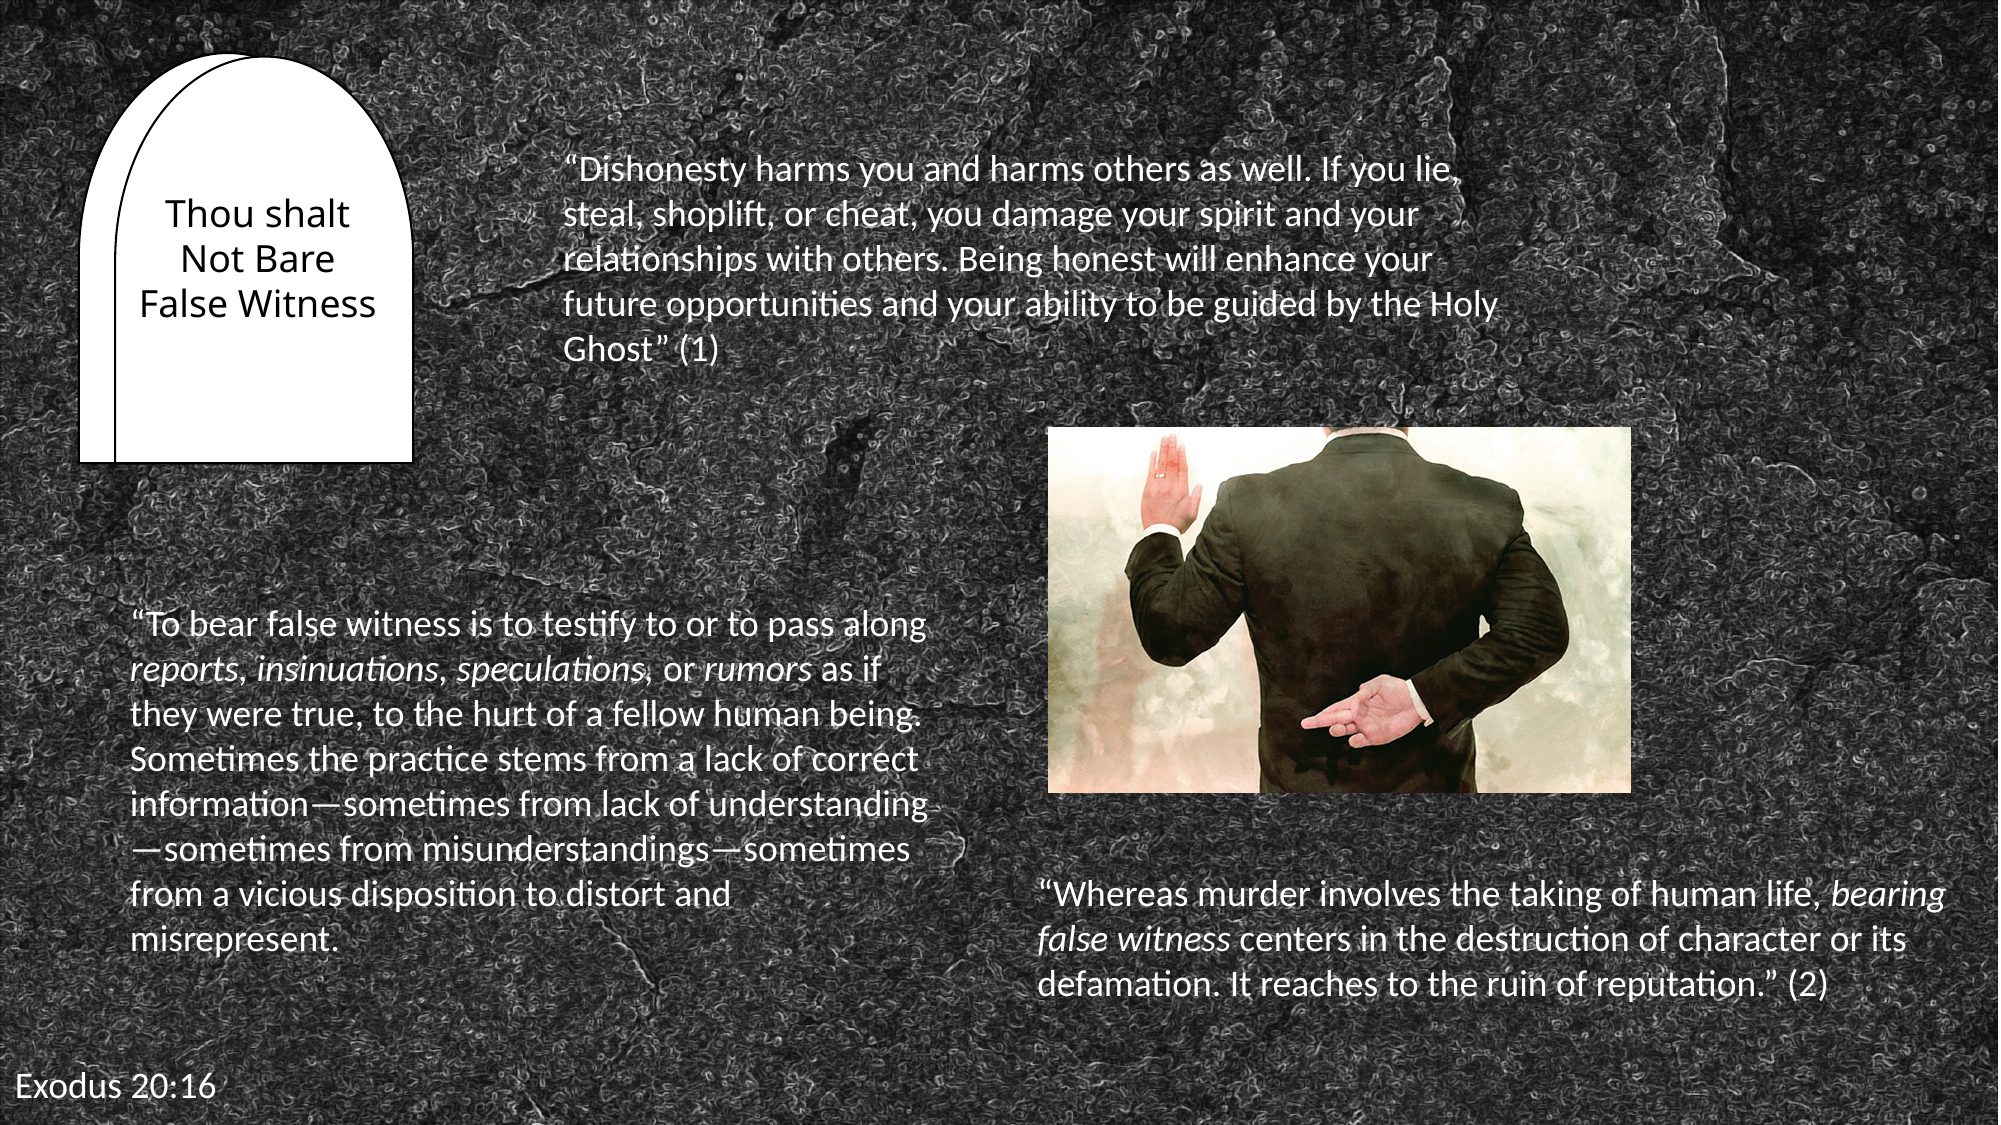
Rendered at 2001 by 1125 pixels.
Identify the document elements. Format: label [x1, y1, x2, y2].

picture [0, 0, 2000, 1125]
text_box [78, 54, 414, 466]
